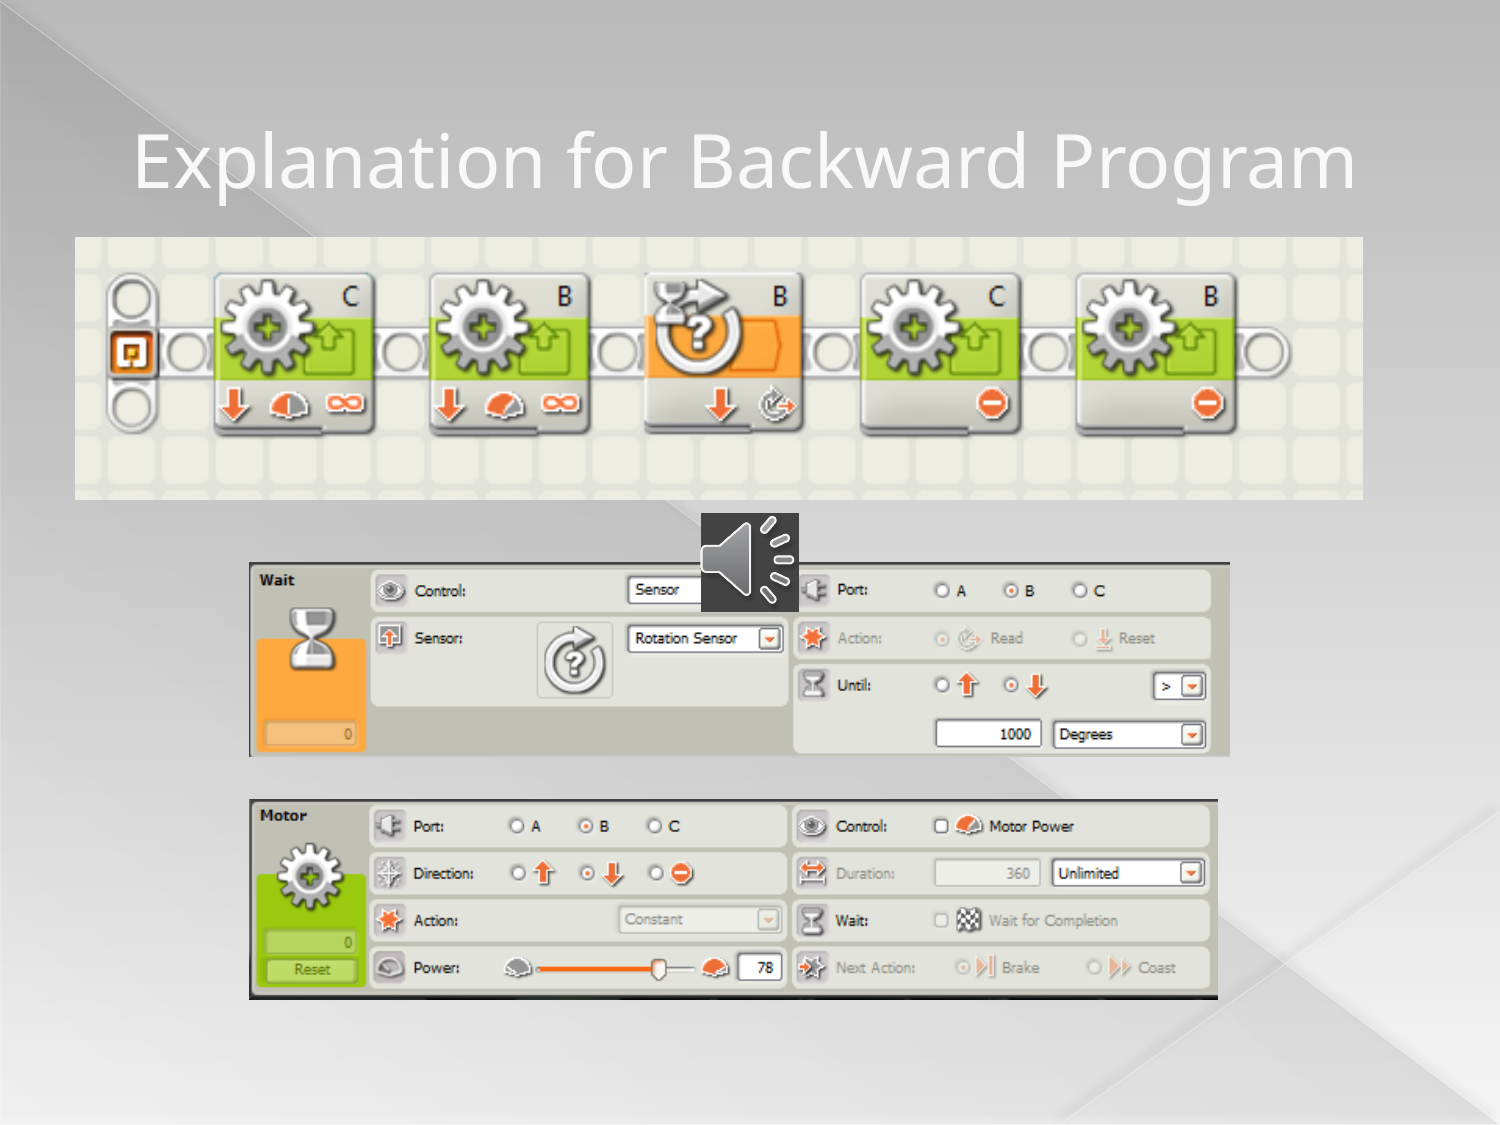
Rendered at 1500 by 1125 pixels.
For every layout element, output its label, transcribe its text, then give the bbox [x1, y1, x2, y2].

picture [249, 512, 1230, 757]
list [74, 237, 1364, 501]
title Explanation for Backward Program [37, 43, 1425, 274]
picture [249, 799, 1218, 1001]
